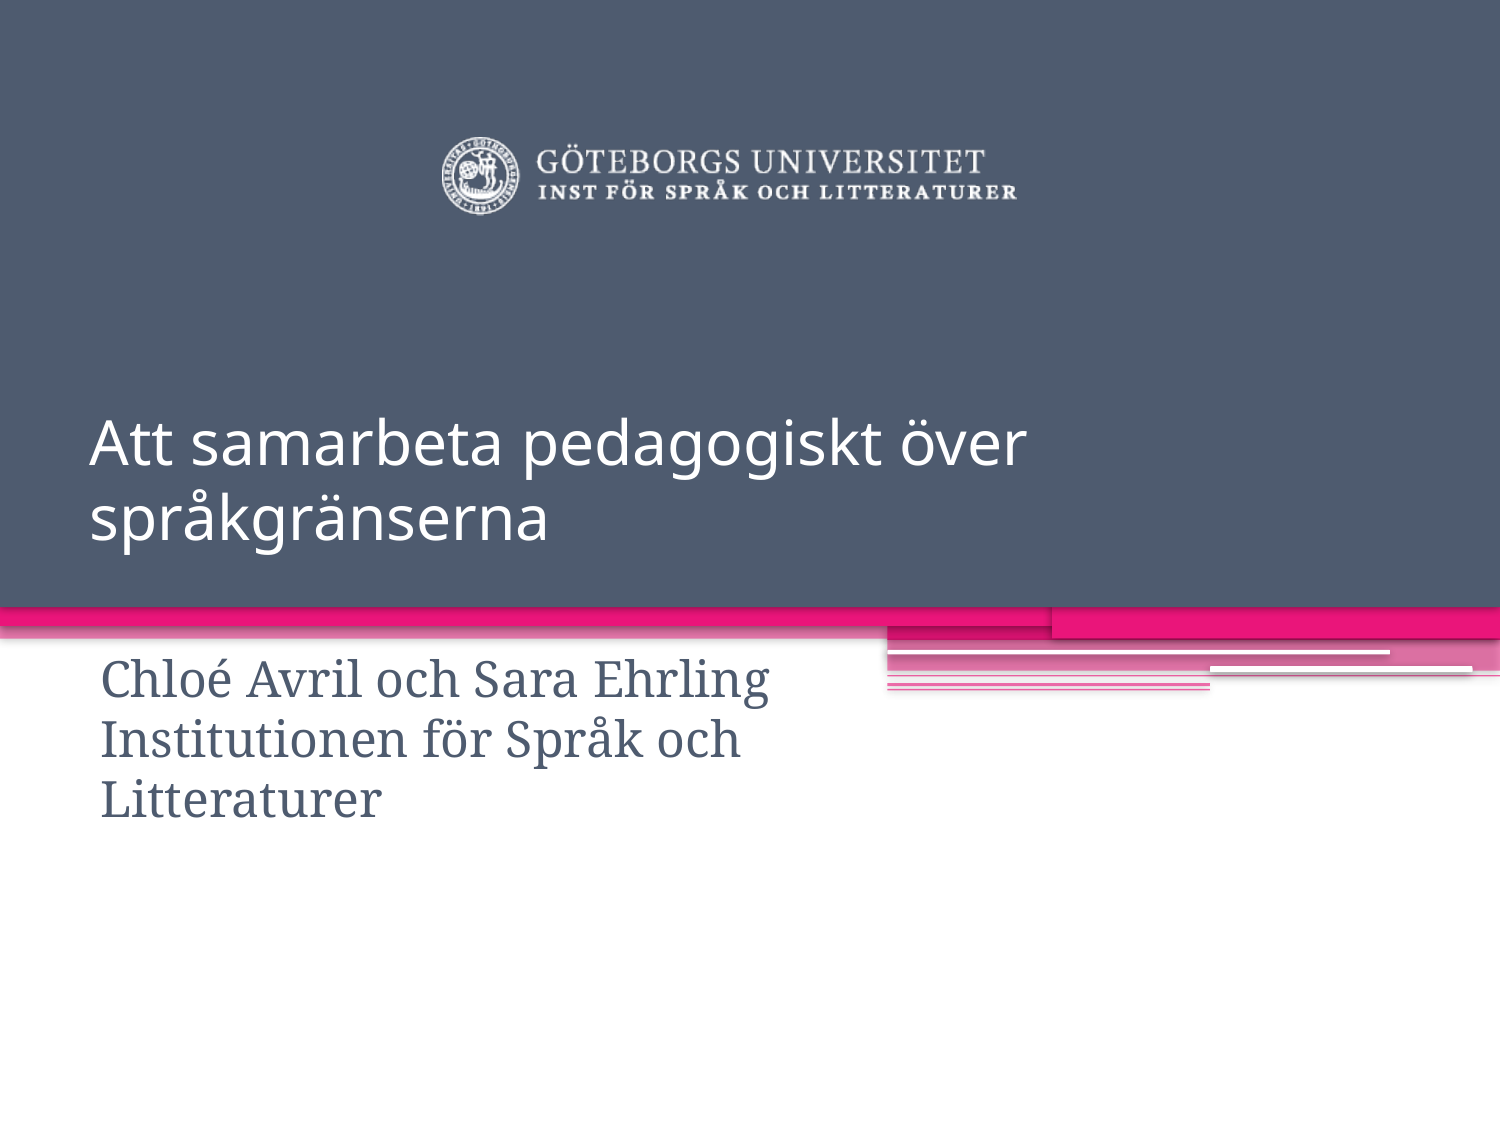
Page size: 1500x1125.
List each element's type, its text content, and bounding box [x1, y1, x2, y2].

picture [442, 136, 1017, 216]
title Att samarbeta pedagogiskt över språkgränserna [75, 394, 1463, 636]
subtitle Chloé Avril och Sara Ehrling Institutionen för Språk och Litteraturer [75, 639, 998, 928]
